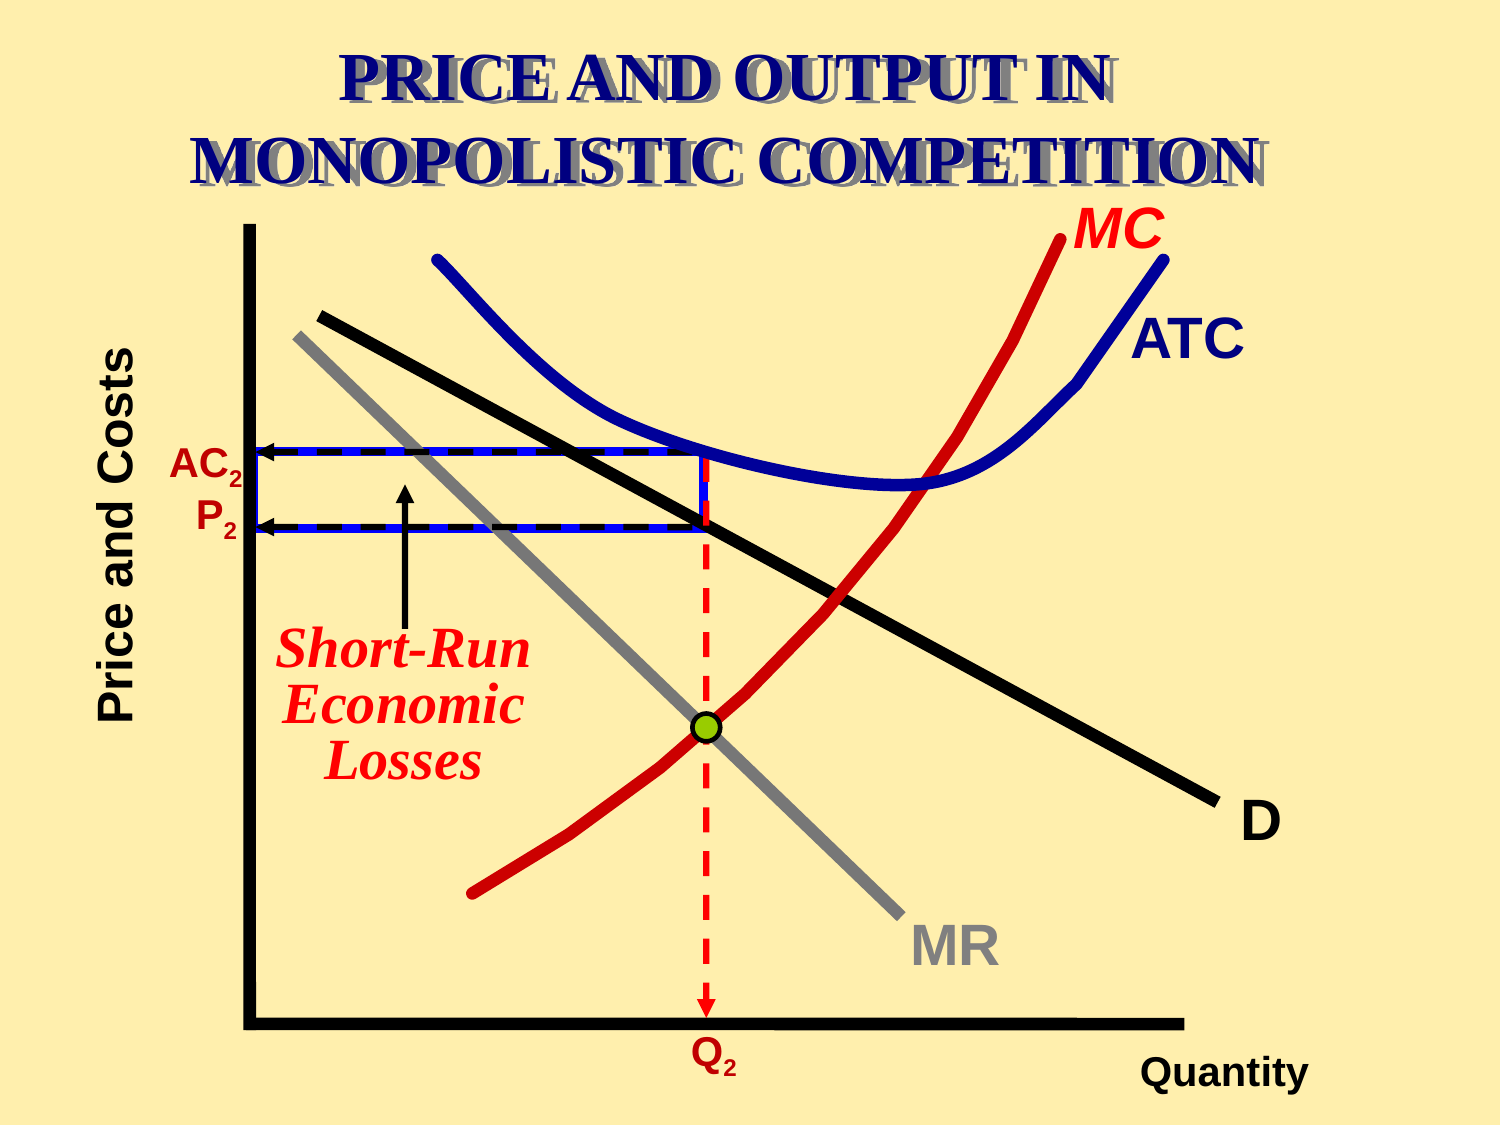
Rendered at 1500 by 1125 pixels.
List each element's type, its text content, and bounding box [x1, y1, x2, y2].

text_box Q2 [676, 1031, 752, 1089]
text_box AC2 [153, 428, 245, 500]
text_box Quantity [1124, 1037, 1324, 1103]
text_box MC [1059, 207, 1180, 223]
text_box D [1225, 774, 1298, 860]
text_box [245, 223, 1185, 1031]
text_box ATC [1185, 292, 1284, 378]
text_box P2 [180, 500, 243, 552]
text_box Monopsonistic Labor Market [1185, 779, 1219, 806]
text_box Price and Costs [74, 332, 150, 740]
text_box PRICE AND OUTPUT IN MONOPOLISTIC COMPETITION [174, 24, 1277, 205]
